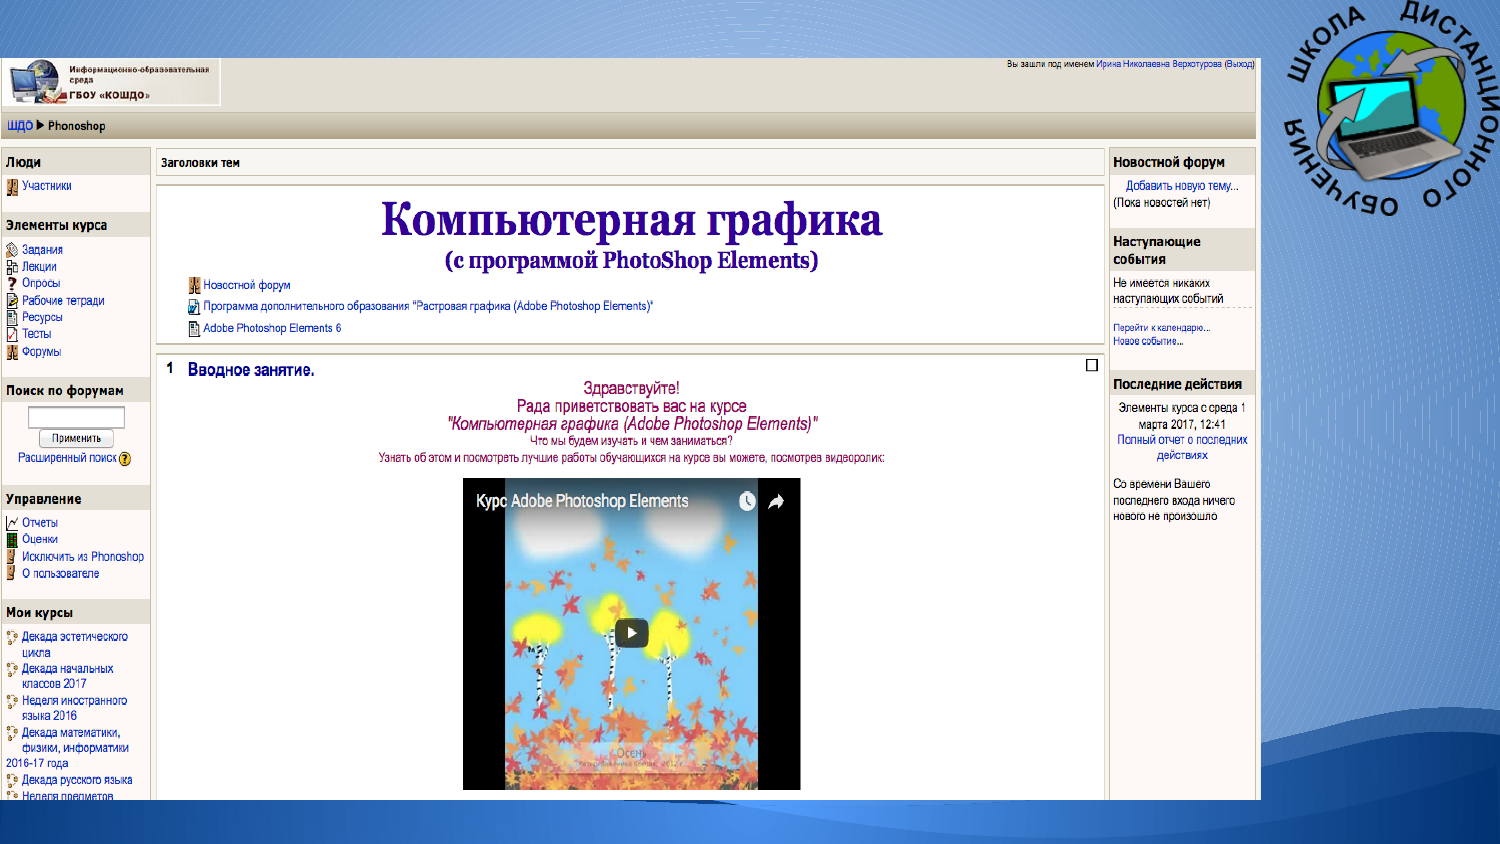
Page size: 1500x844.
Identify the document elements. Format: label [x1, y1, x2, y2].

picture [1284, 0, 1500, 216]
picture [0, 58, 1262, 800]
